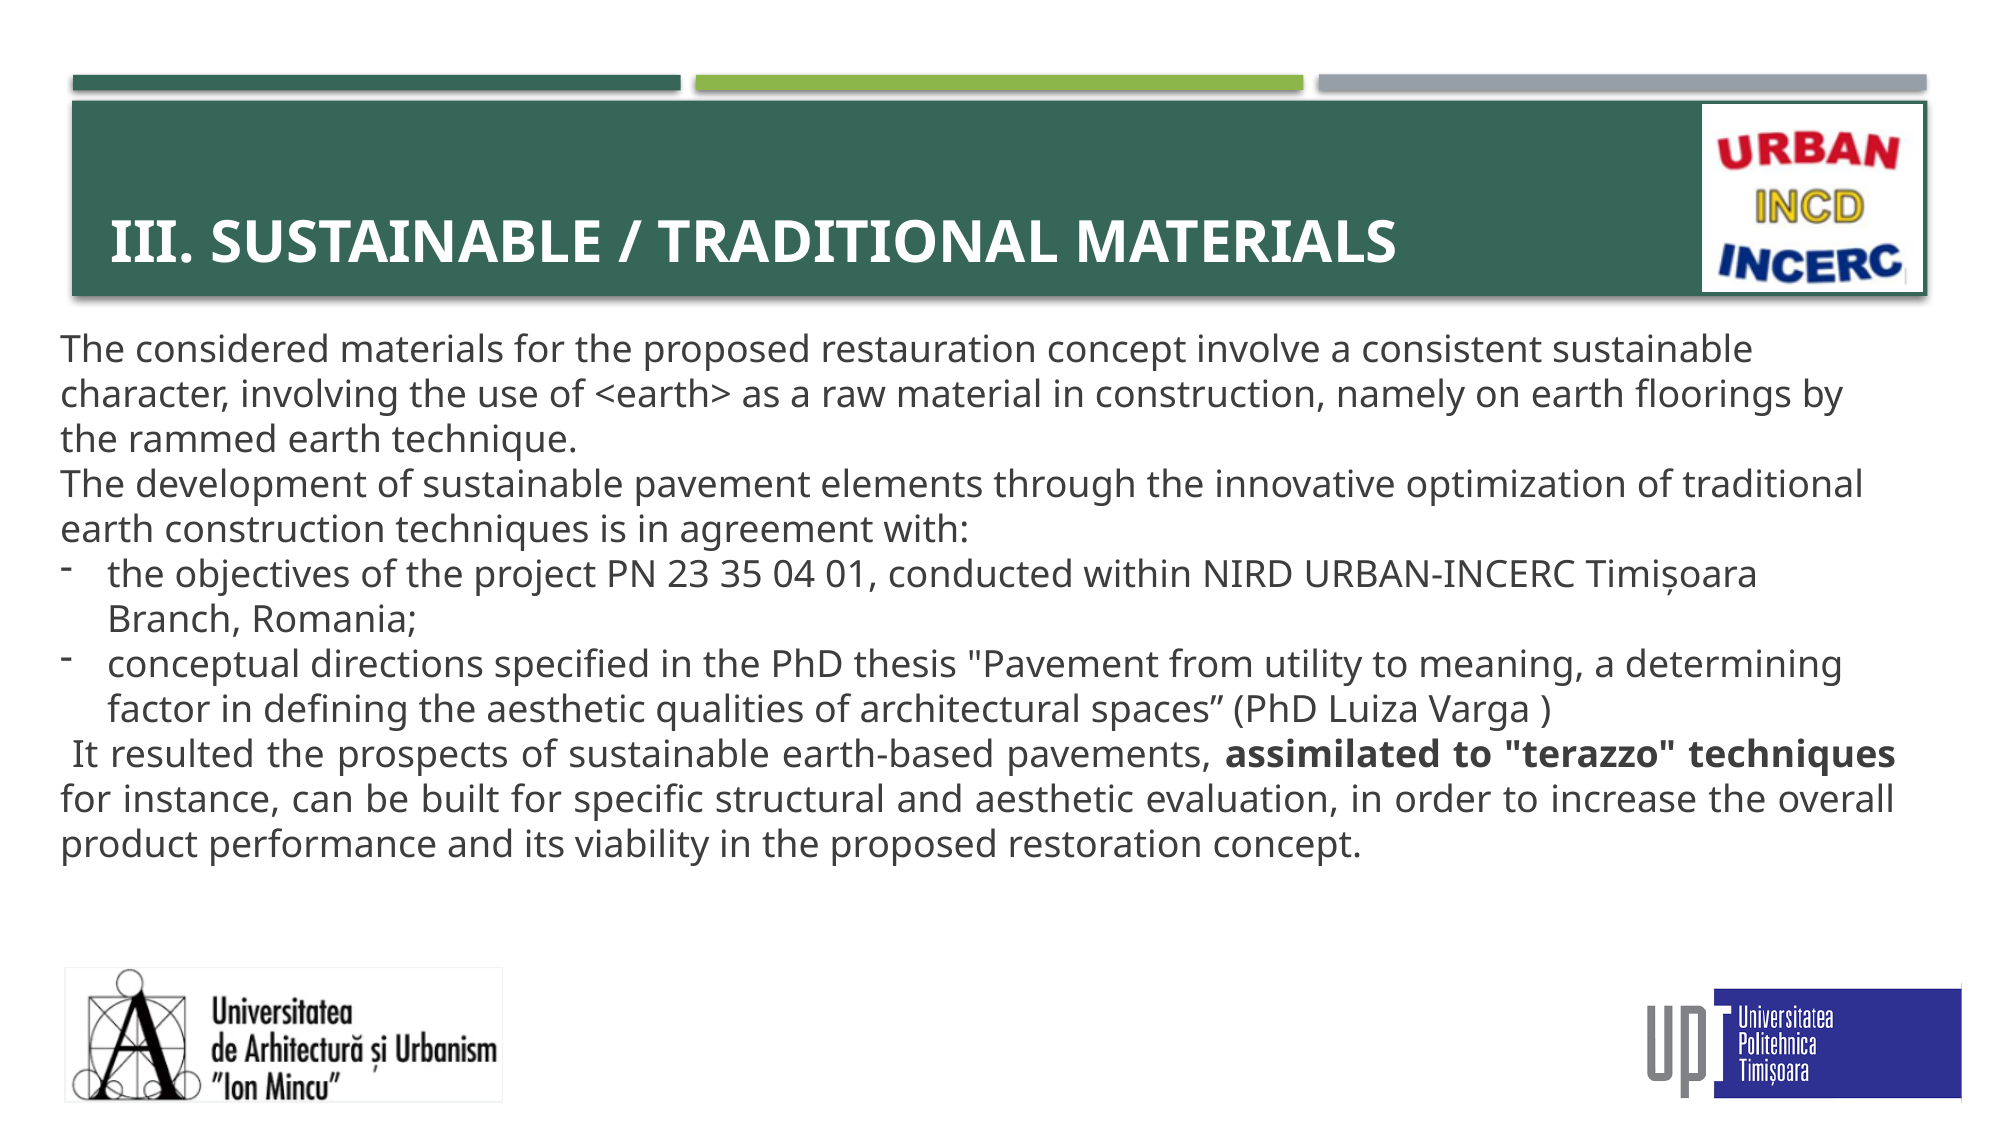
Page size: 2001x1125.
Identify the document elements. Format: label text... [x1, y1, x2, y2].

picture [1702, 104, 1923, 293]
picture [63, 967, 503, 1103]
title III. SUSTAINABLE / TRADITIONAL MATERIALS [95, 115, 1696, 282]
picture [1601, 982, 1963, 1103]
text_box The considered materials for the proposed restauration concept involve a consistent sustainable character, involving the use of <earth> as a raw material in construction, namely on earth floorings by the rammed earth technique. The development of sustainable pavement elements through the innovative optimization of traditional earth construction techniques is in agreement with: the objectives of the project PN 23 35 04 01, conducted within NIRD URBAN-INCERC Timișoara Branch, Romania; conceptual directions specified in the PhD thesis "Pavement from utility to meaning, a determining factor in defining the aesthetic qualities of architectural spaces” (PhD Luiza Varga ) It resulted the prospects of sustainable earth-based pavements, assimilated to "terazzo" techniques for instance, can be built for specific structural and aesthetic evaluation, in order to increase the overall product performance and its viability in the proposed restoration concept. [45, 317, 1912, 872]
